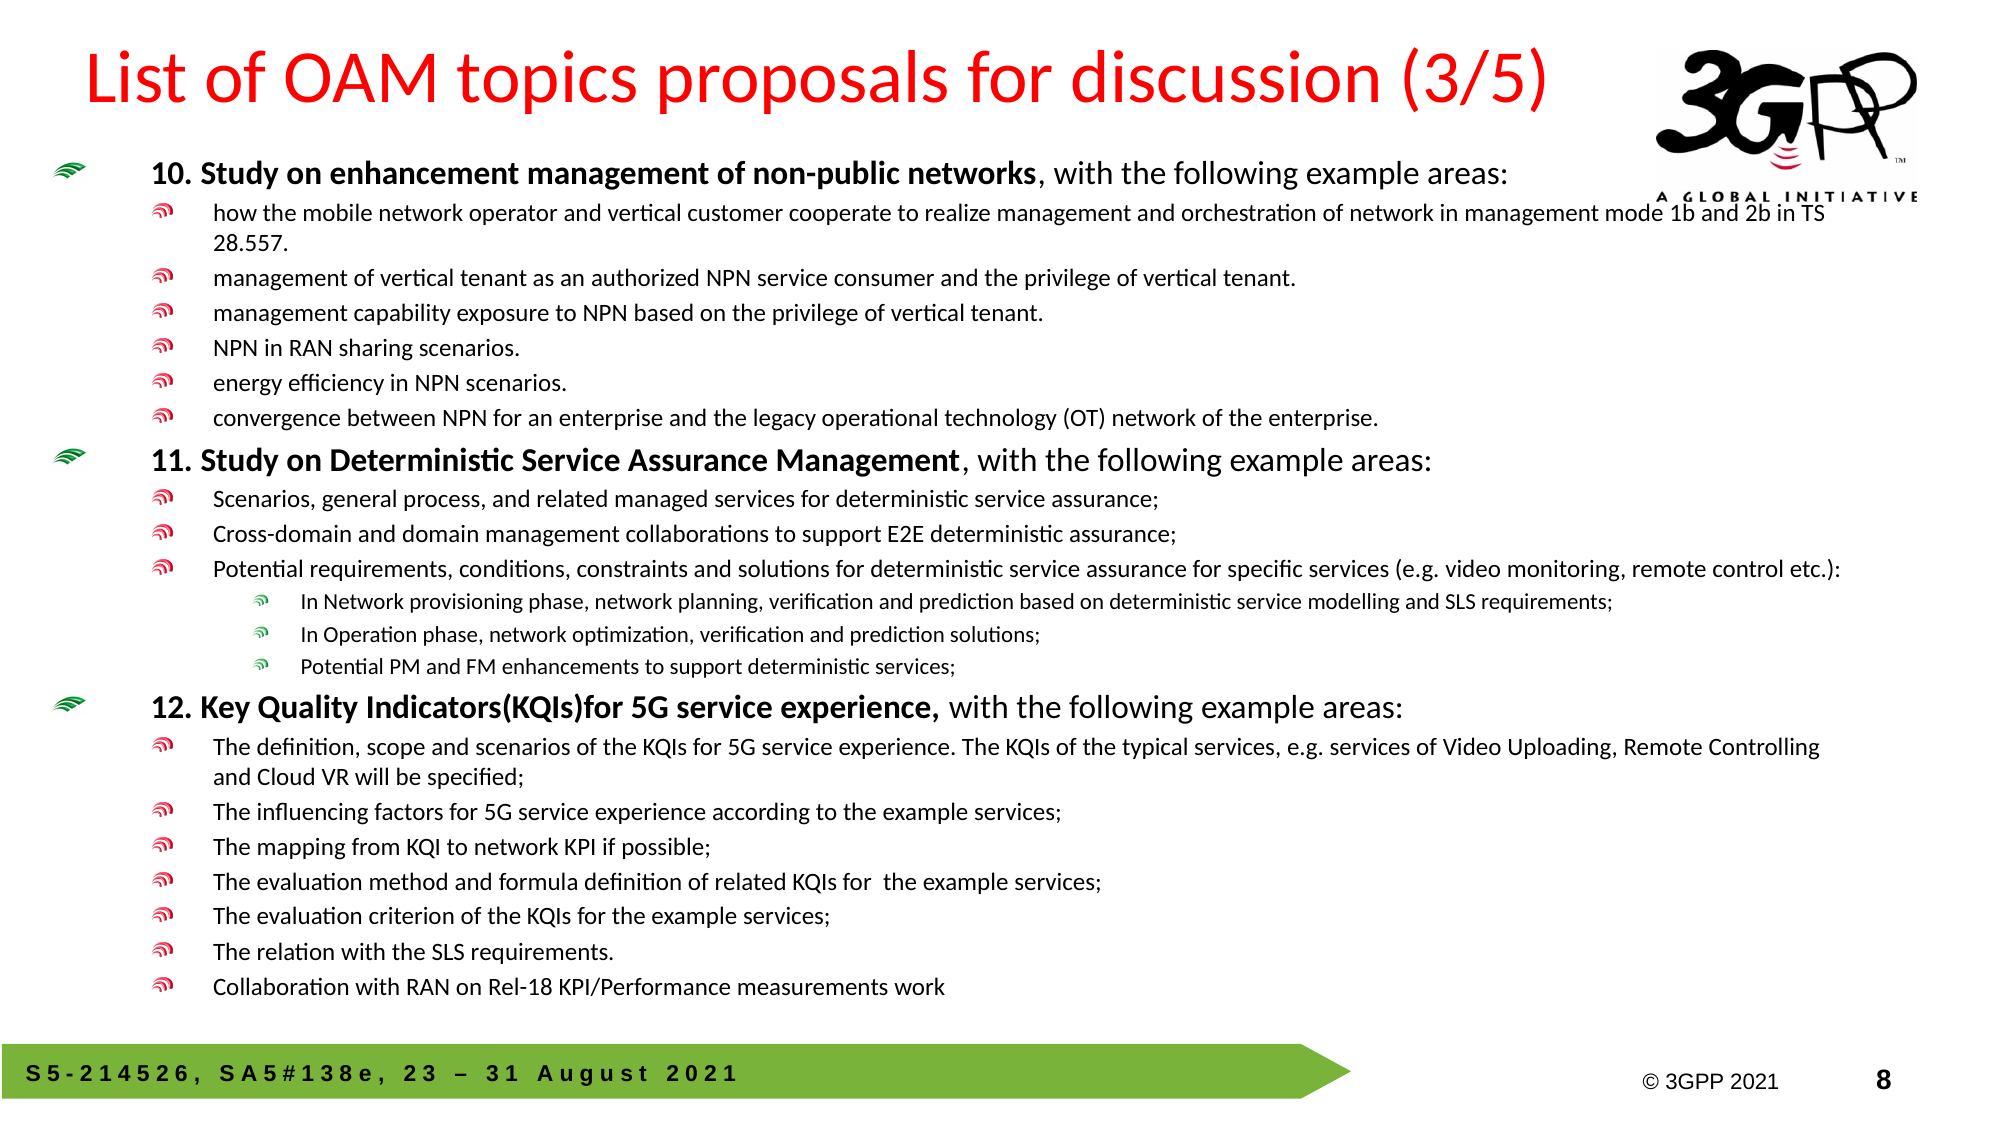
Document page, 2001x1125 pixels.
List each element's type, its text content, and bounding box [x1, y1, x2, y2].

picture [150, 488, 169, 507]
picture [150, 736, 169, 754]
picture [150, 558, 169, 577]
title List of OAM topics proposals for discussion (3/5) [31, 0, 1606, 144]
picture [50, 693, 87, 717]
picture [250, 624, 268, 641]
picture [150, 976, 169, 994]
picture [150, 302, 169, 320]
picture [1656, 50, 1917, 202]
picture [50, 445, 87, 470]
picture [150, 337, 169, 355]
picture [150, 941, 169, 959]
picture [250, 592, 268, 609]
picture [50, 159, 87, 184]
picture [250, 656, 268, 673]
picture [150, 407, 169, 425]
picture [150, 523, 169, 542]
picture [150, 871, 169, 889]
picture [150, 202, 169, 220]
picture [150, 906, 169, 924]
picture [150, 836, 169, 854]
picture [150, 801, 169, 819]
picture [150, 267, 169, 285]
text_box 10. Study on enhancement management of non-public networks, with the following example areas: how the mobile network operator and vertical customer cooperate to realize management and orchestration of network in management mode 1b and 2b in TS 28.557. management of vertical tenant as an authorized NPN service consumer and the privilege of vertical tenant. management capability exposure to NPN based on the privilege of vertical tenant. NPN in RAN sharing scenarios. energy efficiency in NPN scenarios. convergence between NPN for an enterprise and the legacy operational technology (OT) network of the enterprise. 11. Study on Deterministic Service Assurance Management, with the following example areas: Scenarios, general process, and related managed services for deterministic service assurance; Cross-domain and domain management collaborations to support E2E deterministic assurance; Potential requirements, conditions, constraints and solutions for deterministic service assurance for specific services (e.g. video monitoring, remote control etc.): In Network provisioning phase, network planning, verification and prediction based on deterministic service modelling and SLS requirements; In Operation phase, network optimization, verification and prediction solutions; Potential PM and FM enhancements to support deterministic services; 12. Key Quality Indicators(KQIs)for 5G service experience, with the following example areas: The definition, scope and scenarios of the KQIs for 5G service experience. The KQIs of the typical services, e.g. services of Video Uploading, Remote Controlling and Cloud VR will be specified; The influencing factors for 5G service experience according to the example services; The mapping from KQI to network KPI if possible; The evaluation method and formula definition of related KQIs for the example services; The evaluation criterion of the KQIs for the example services; The relation with the SLS requirements. Collaboration with RAN on Rel-18 KPI/Performance measurements work [35, 143, 1871, 965]
picture [150, 372, 169, 390]
